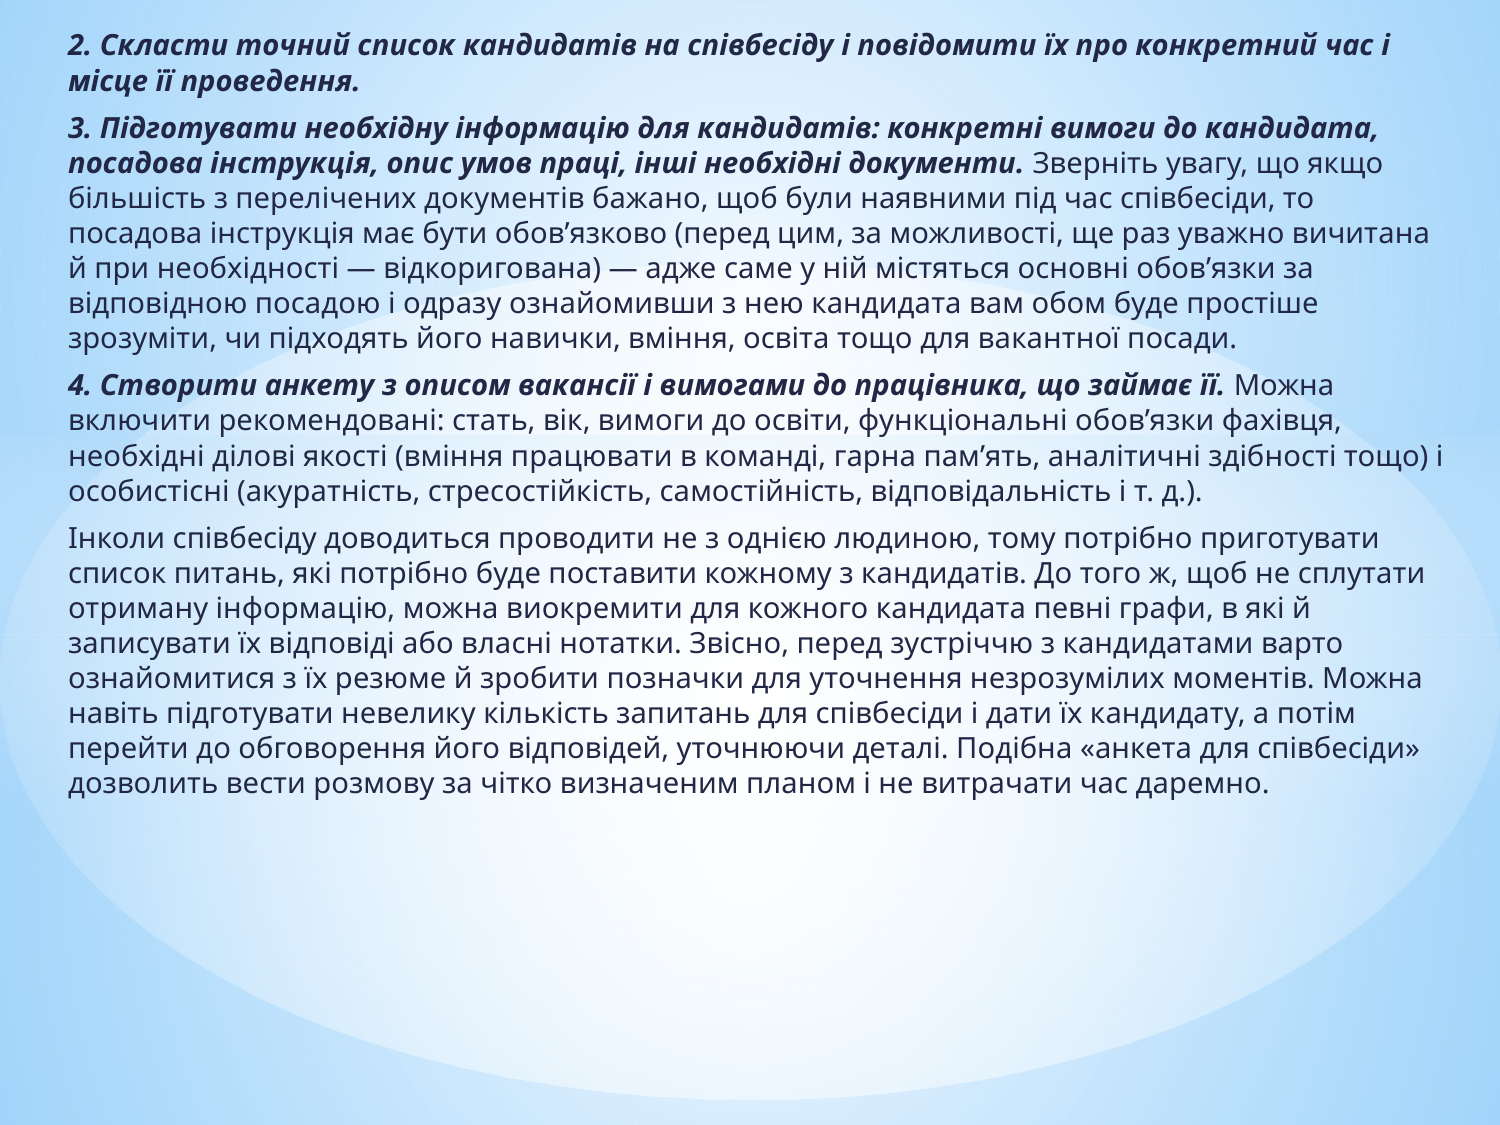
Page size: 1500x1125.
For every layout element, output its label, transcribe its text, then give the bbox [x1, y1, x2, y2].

subtitle 2. Скласти точний список кандидатів на співбесіду і повідомити їх про конкретний час і місце її проведення. 3. Підготувати необхідну інформацію для кандидатів: конкретні вимоги до кандидата, посадова інструкція, опис умов праці, інші необхідні документи. Зверніть увагу, що якщо більшість з перелічених документів бажано, щоб були наявними під час співбесіди, то посадова інструкція має бути обов’язково (перед цим, за можливості, ще раз уважно вичитана й при необхідності ― відкоригована) ― адже саме у ній містяться основні обов’язки за відповідною посадою і одразу ознайомивши з нею кандидата вам обом буде простіше зрозуміти, чи підходять його навички, вміння, освіта тощо для вакантної посади. 4. Створити анкету з описом вакансії і вимогами до працівника, що займає її. Можна включити рекомендовані: стать, вік, вимоги до освіти, функціональні обов’язки фахівця, необхідні ділові якості (вміння працювати в команді, гарна пам’ять, аналітичні здібності тощо) і особистісні (акуратність, стресостійкість, самостійність, відповідальність і т. д.). Інколи співбесіду доводиться проводити не з однією людиною, тому потрібно приготувати список питань, які потрібно буде поставити кожному з кандидатів. До того ж, щоб не сплутати отриману інформацію, можна виокремити для кожного кандидата певні графи, в які й записувати їх відповіді або власні нотатки. Звісно, перед зустріччю з кандидатами варто ознайомитися з їх резюме й зробити позначки для уточнення незрозумілих моментів. Можна навіть підготувати невелику кількість запитань для співбесіди і дати їх кандидату, а потім перейти до обговорення його відповідей, уточнюючи деталі. Подібна «анкета для співбесіди» дозволить вести розмову за чітко визначеним планом і не витрачати час даремно. [53, 19, 1471, 1071]
